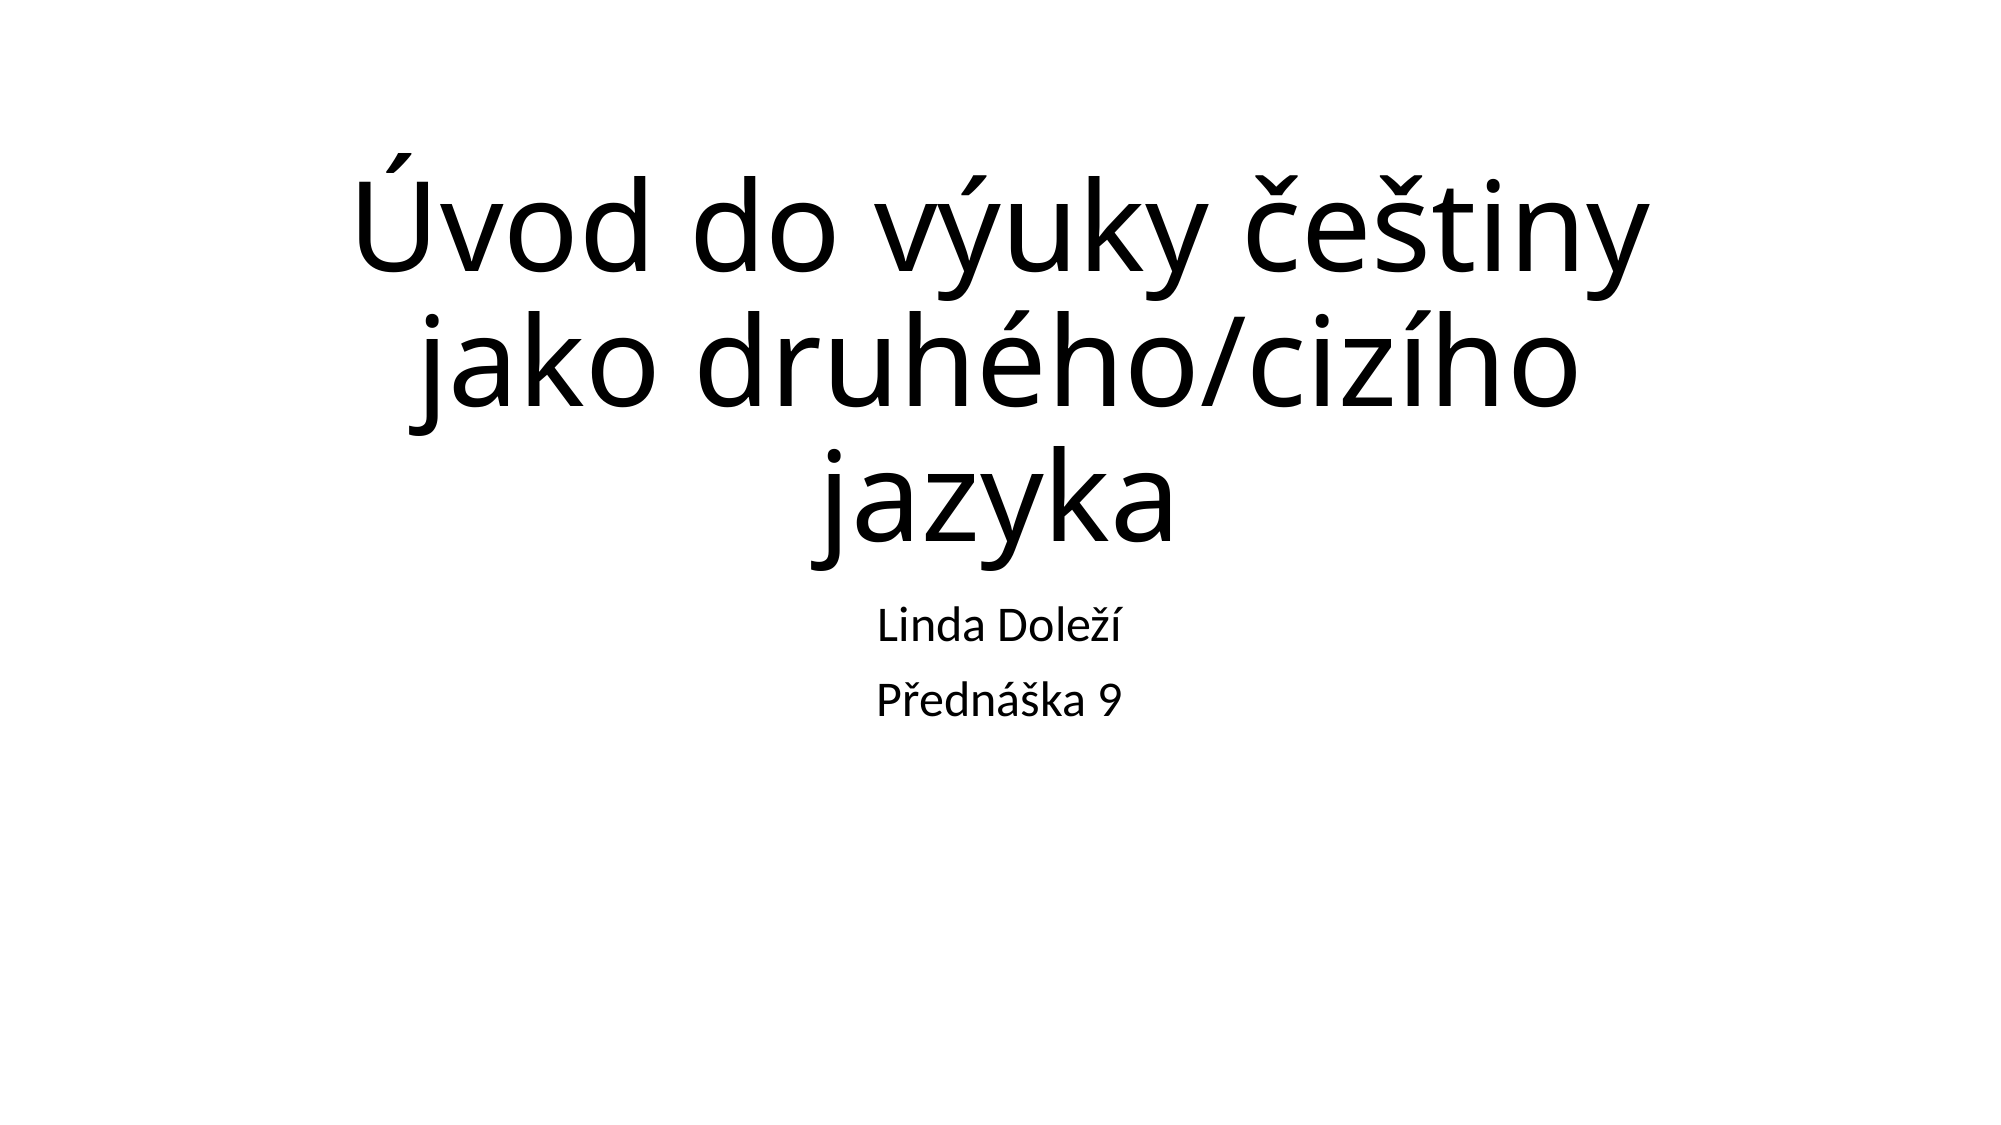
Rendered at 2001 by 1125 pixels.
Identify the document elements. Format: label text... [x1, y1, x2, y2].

title Úvod do výuky češtiny jako druhého/cizího jazyka [249, 184, 1750, 576]
subtitle Linda Doleží Přednáška 9 [249, 590, 1750, 863]
